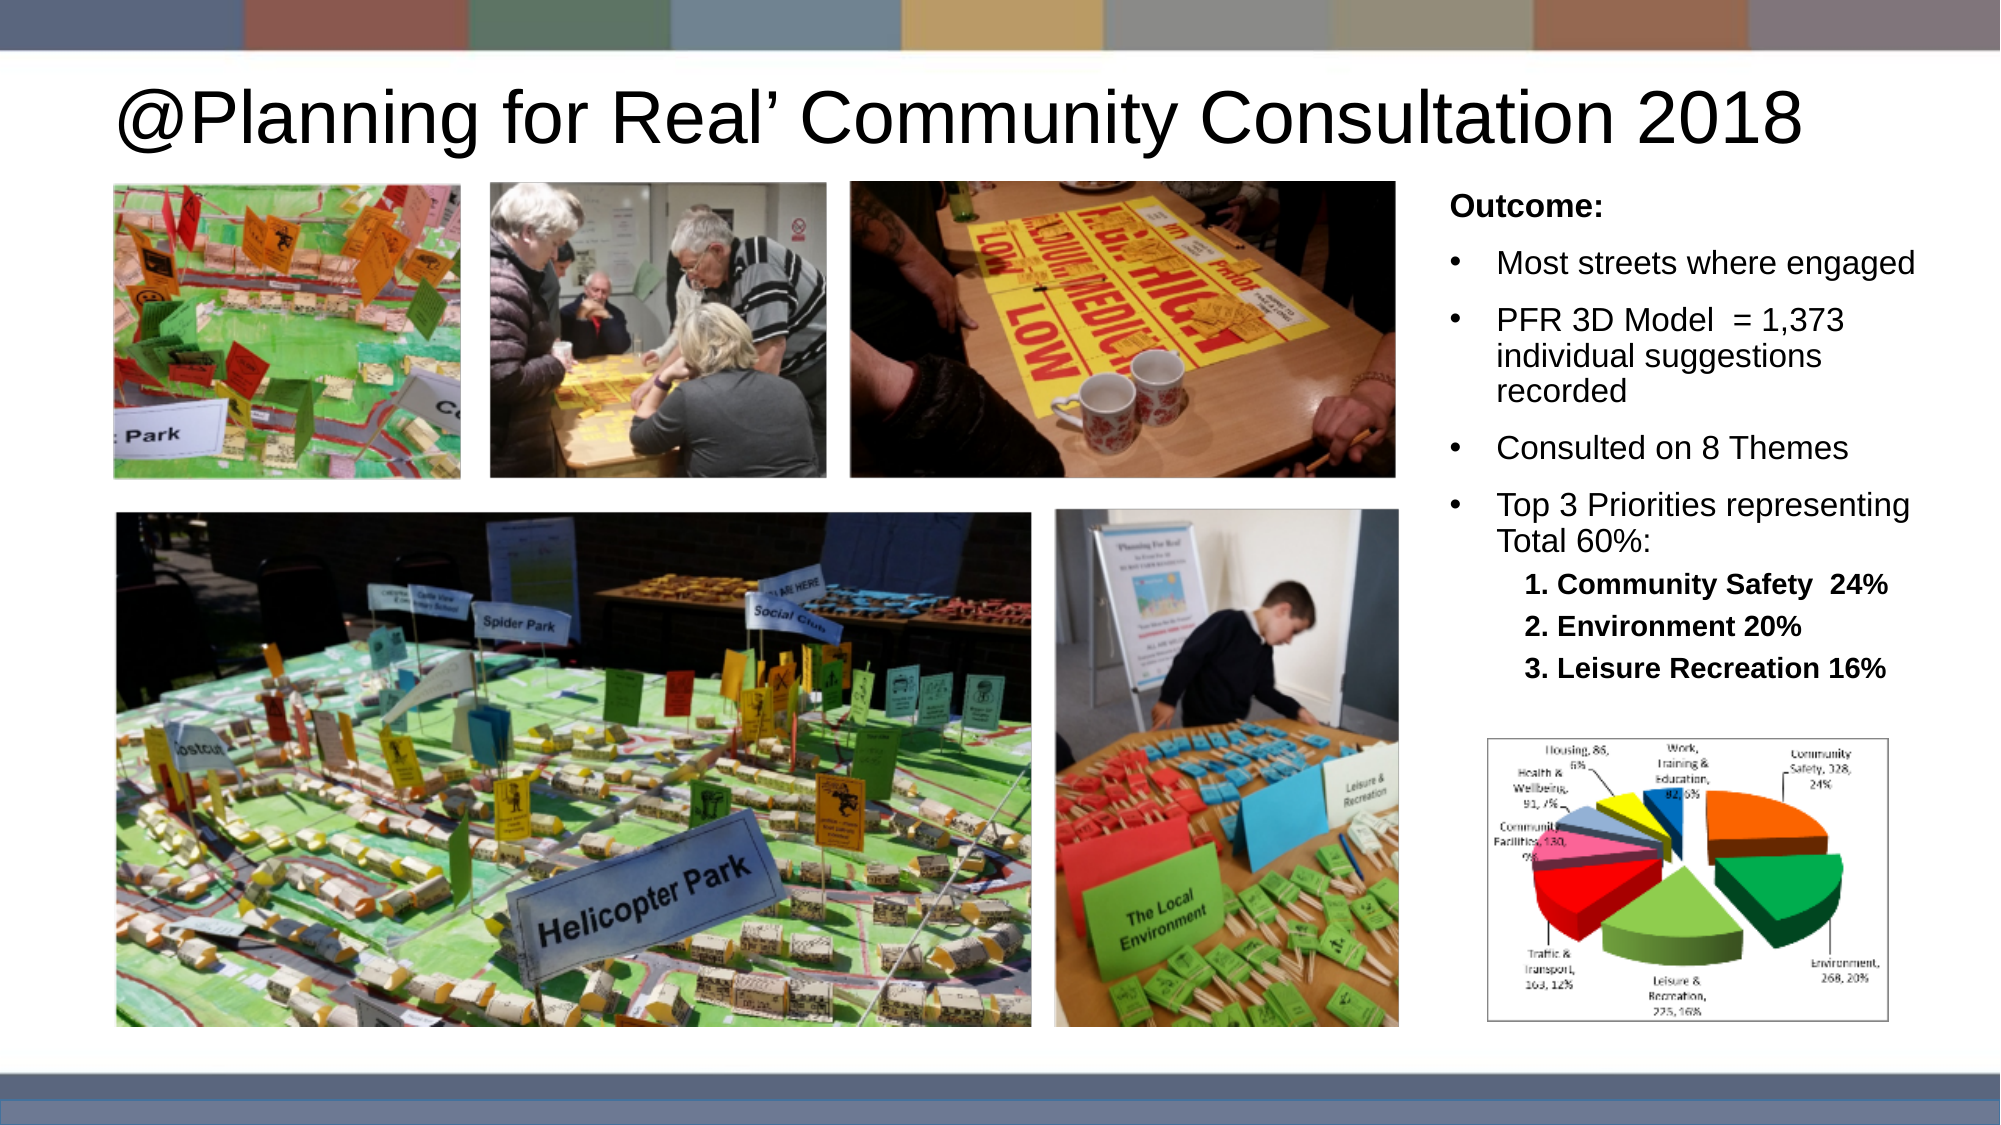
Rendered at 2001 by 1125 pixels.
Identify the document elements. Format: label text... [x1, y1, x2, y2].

picture [0, 0, 2000, 1125]
list Outcome: Most streets where engaged PFR 3D Model = 1,373 individual suggestions recorded Consulted on 8 Themes Top 3 Priorities representing Total 60%: 1. Community Safety 24% 2. Environment 20% 3. Leisure Recreation 16% [1435, 200, 1976, 835]
